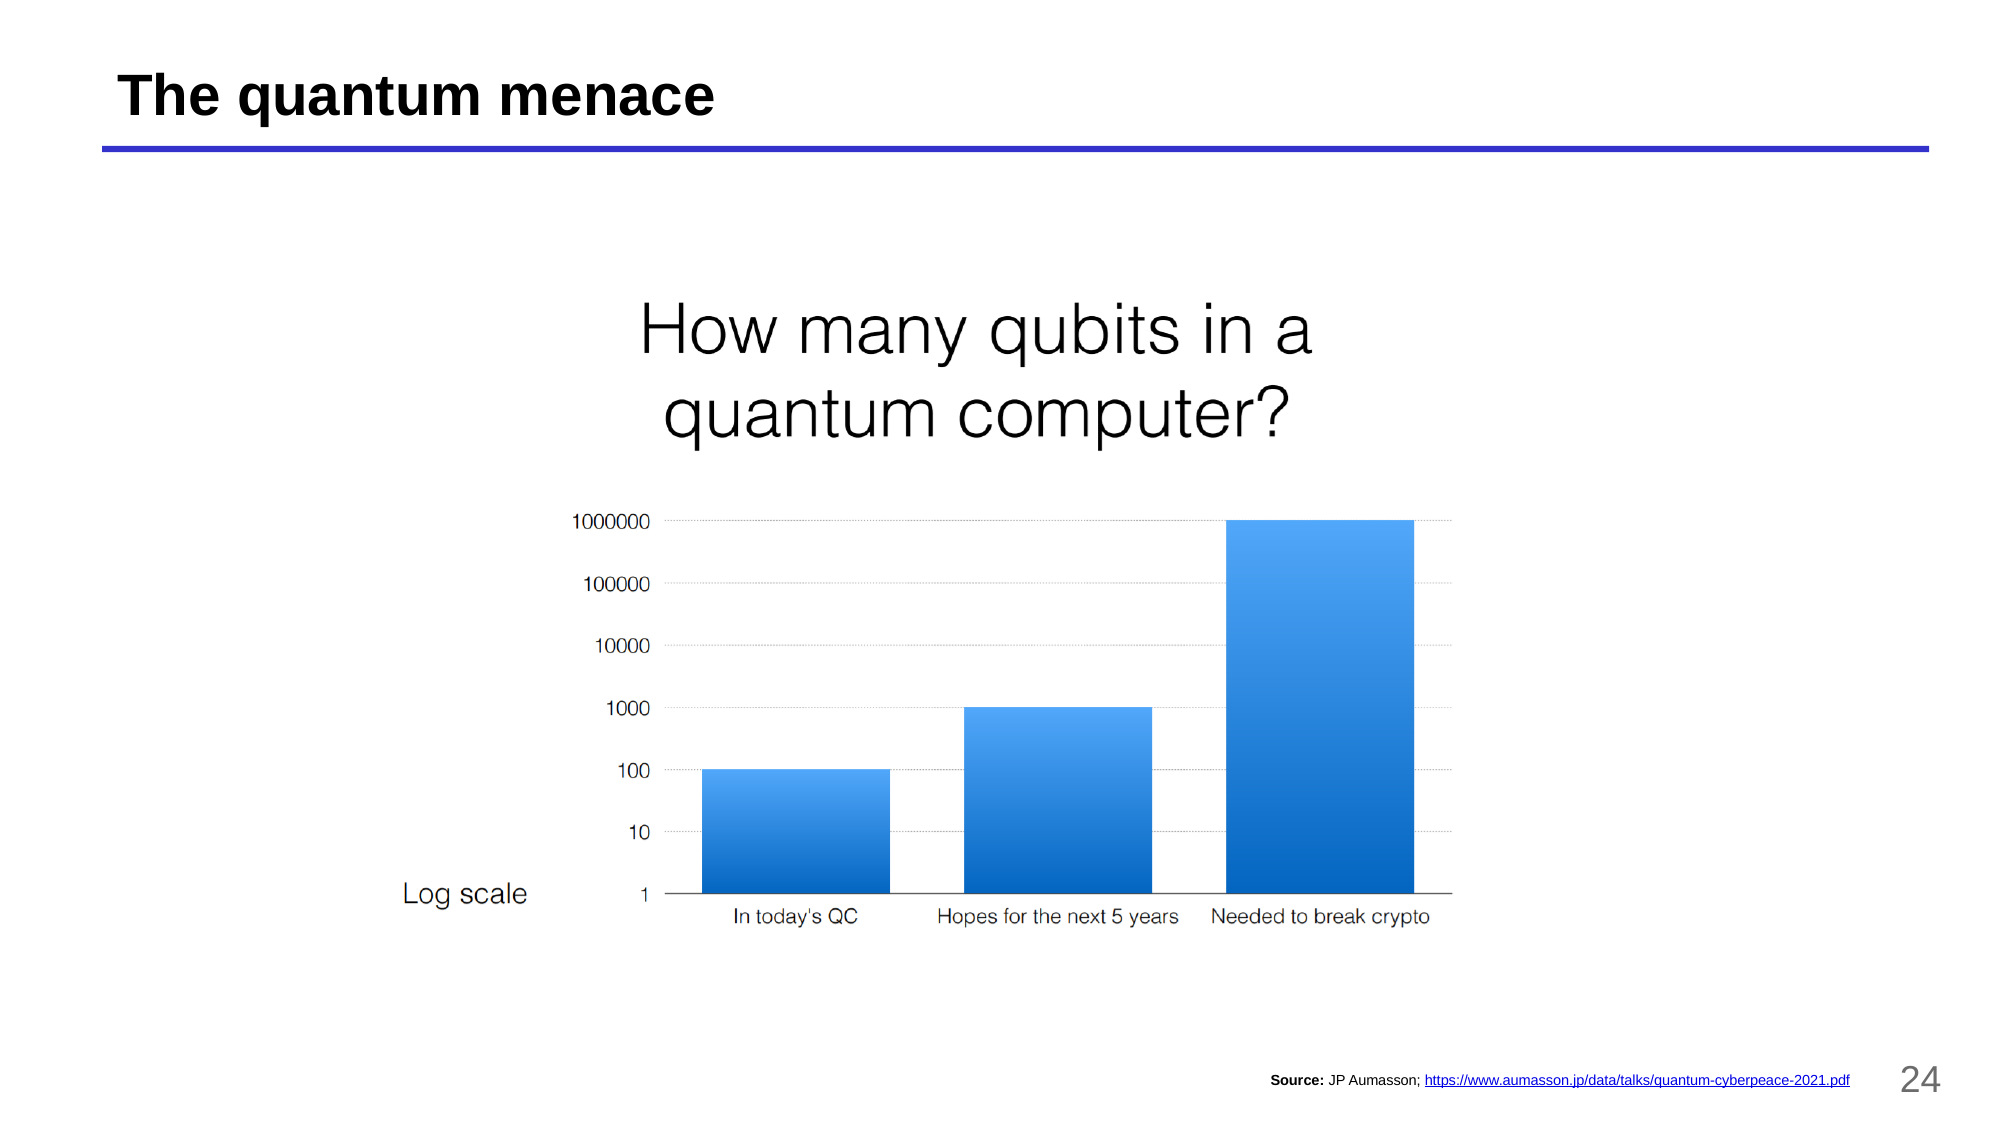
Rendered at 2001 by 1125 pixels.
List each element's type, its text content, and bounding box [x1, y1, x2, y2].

picture [361, 266, 1615, 977]
slide_number 24 [1539, 1047, 1957, 1101]
text_box Source: JP Aumasson; https://www.aumasson.jp/data/talks/quantum-cyberpeace-2021.pdf [1255, 1063, 1930, 1114]
title The quantum menace [102, 54, 1930, 130]
